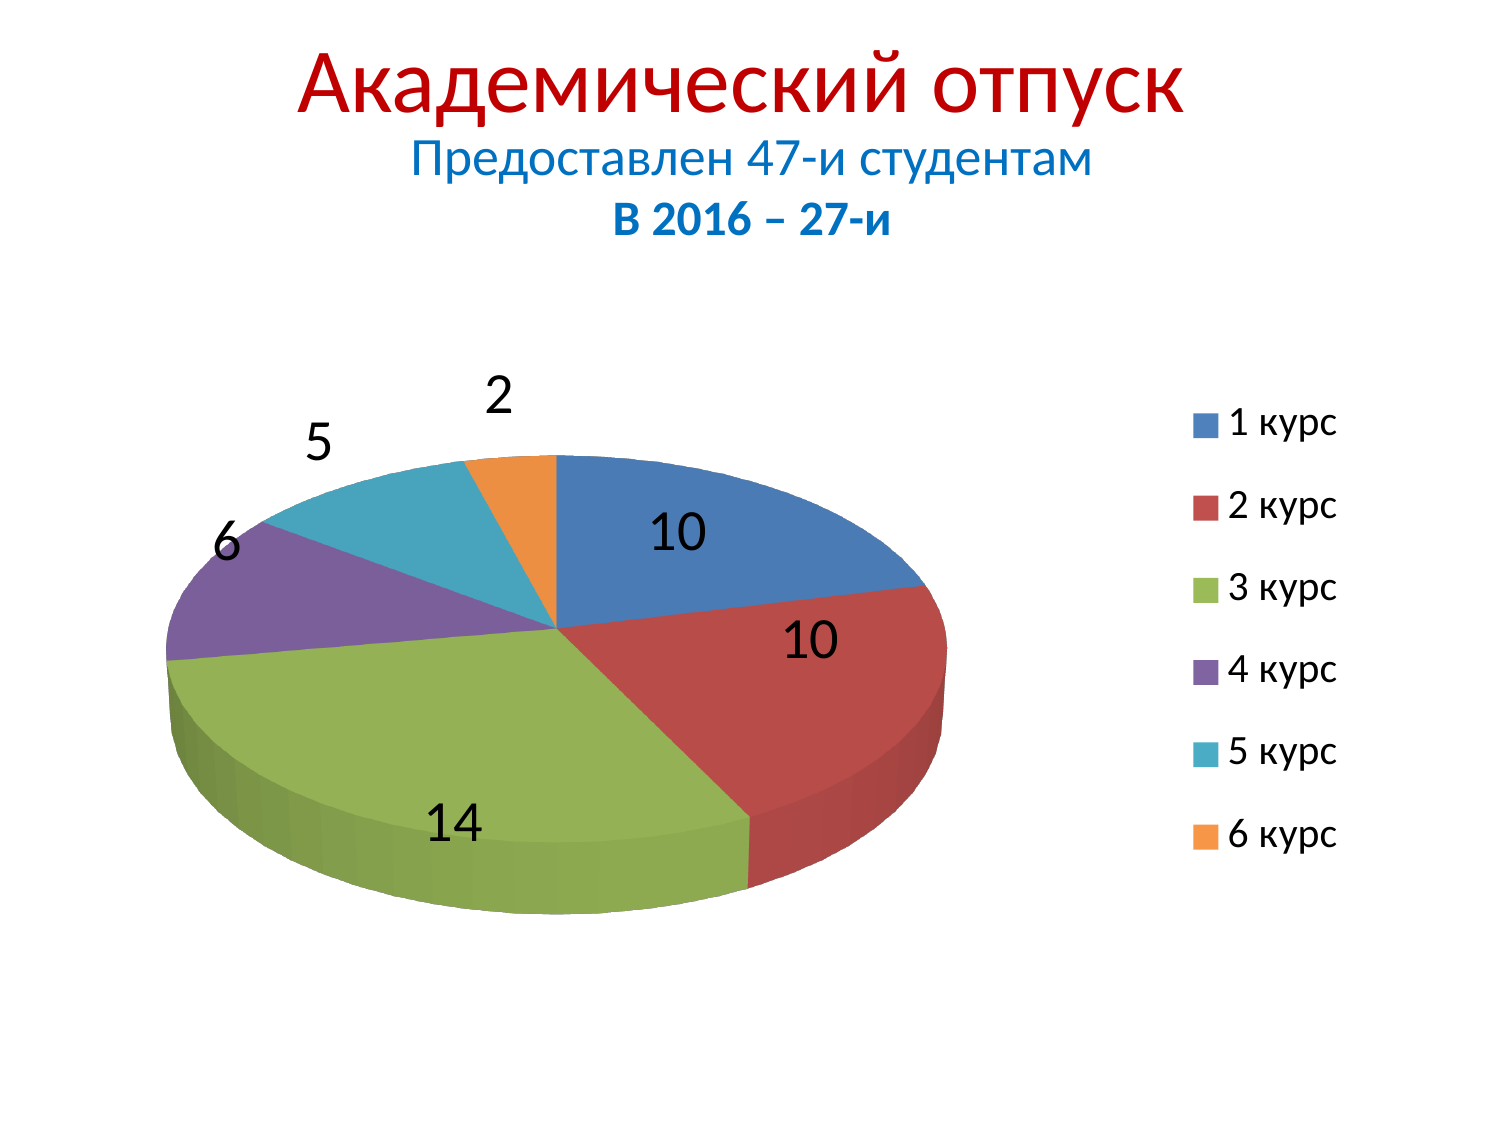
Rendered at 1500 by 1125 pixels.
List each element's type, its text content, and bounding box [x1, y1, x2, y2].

chart [99, 287, 1451, 1031]
title Академический отпуск [76, 5, 1427, 146]
text_box Предоставлен 47-и студентам В 2016 – 27-и [77, 113, 1428, 253]
